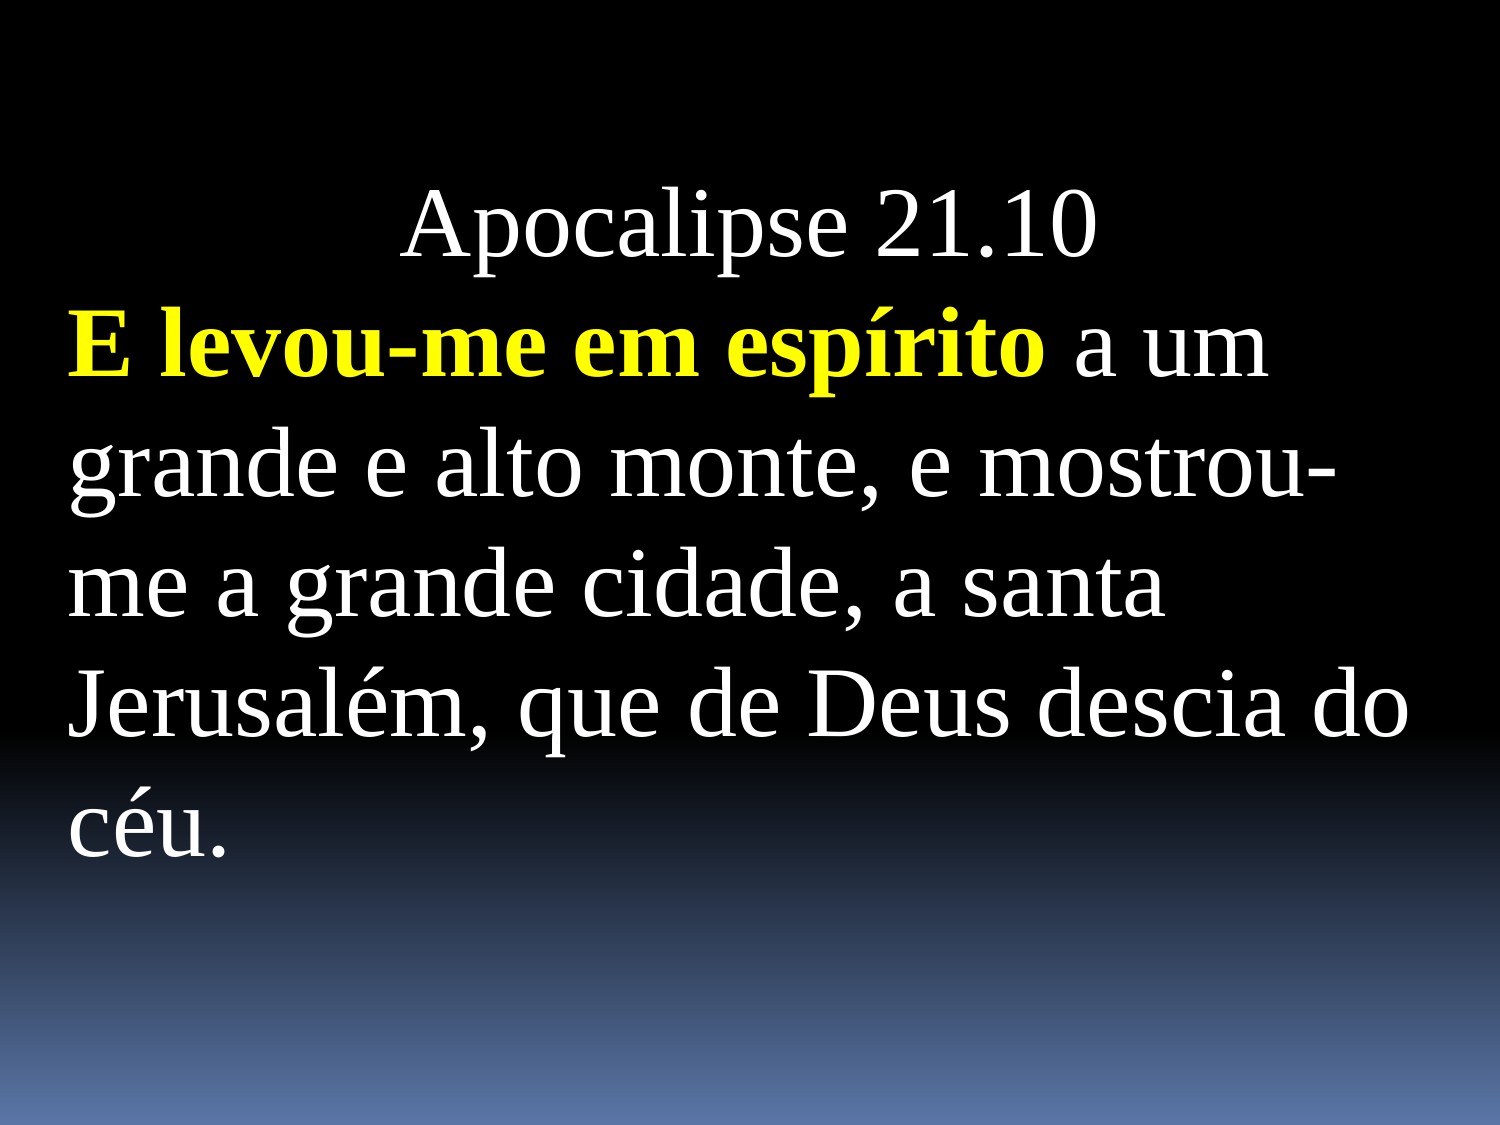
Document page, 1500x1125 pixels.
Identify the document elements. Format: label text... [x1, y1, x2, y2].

text_box Apocalipse 21.10 E levou-me em espírito a um grande e alto monte, e mostrou-me a grande cidade, a santa Jerusalém, que de Deus descia do céu. [53, 149, 1447, 1125]
